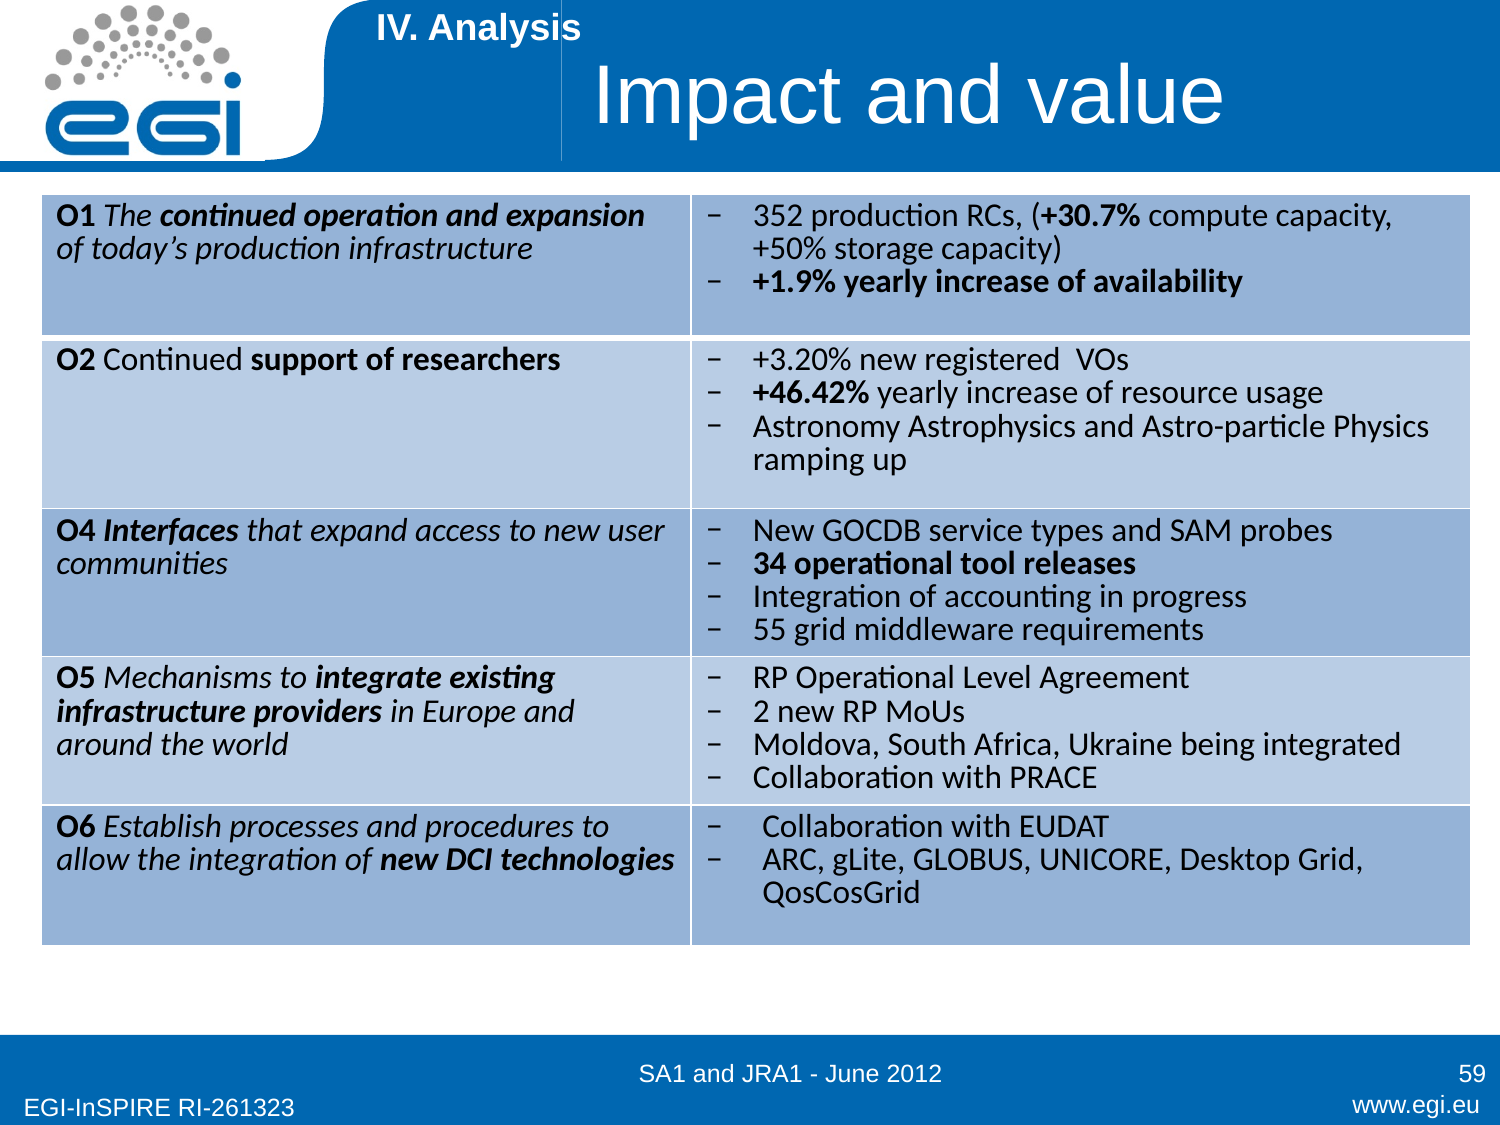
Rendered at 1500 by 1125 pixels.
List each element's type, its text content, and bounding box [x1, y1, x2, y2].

slide_number 59 [1151, 1042, 1500, 1103]
table_cell O6 Establish processes and procedures to allow the integration of new DCI technologies [42, 806, 690, 945]
table_cell O5 Mechanisms to integrate existing infrastructure providers in Europe and around the world [42, 657, 690, 804]
table_cell Collaboration with EUDAT ARC, gLite, GLOBUS, UNICORE, Desktop Grid, QosCosGrid [692, 806, 1470, 945]
footer SA1 and JRA1 - June 2012 [512, 1042, 1069, 1103]
table_cell New GOCDB service types and SAM probes 34 operational tool releases Integration of accounting in progress 55 grid middleware requirements [692, 509, 1470, 656]
table_header O1 The continued operation and expansion of today’s production infrastructure [42, 195, 690, 335]
title Impact and value [348, 19, 1471, 161]
text_box IV. Analysis [361, 0, 597, 56]
table_header 352 production RCs, (+30.7% compute capacity, +50% storage capacity) +1.9% yearly increase of availability [692, 195, 1470, 335]
table_cell RP Operational Level Agreement 2 new RP MoUs Moldova, South Africa, Ukraine being integrated Collaboration with PRACE [692, 657, 1470, 804]
table_cell O2 Continued support of researchers [42, 341, 690, 508]
table_cell +3.20% new registered VOs +46.42% yearly increase of resource usage Astronomy Astrophysics and Astro-particle Physics ramping up [692, 341, 1470, 508]
picture [0, 0, 265, 161]
table_cell O4 Interfaces that expand access to new user communities [42, 509, 690, 656]
